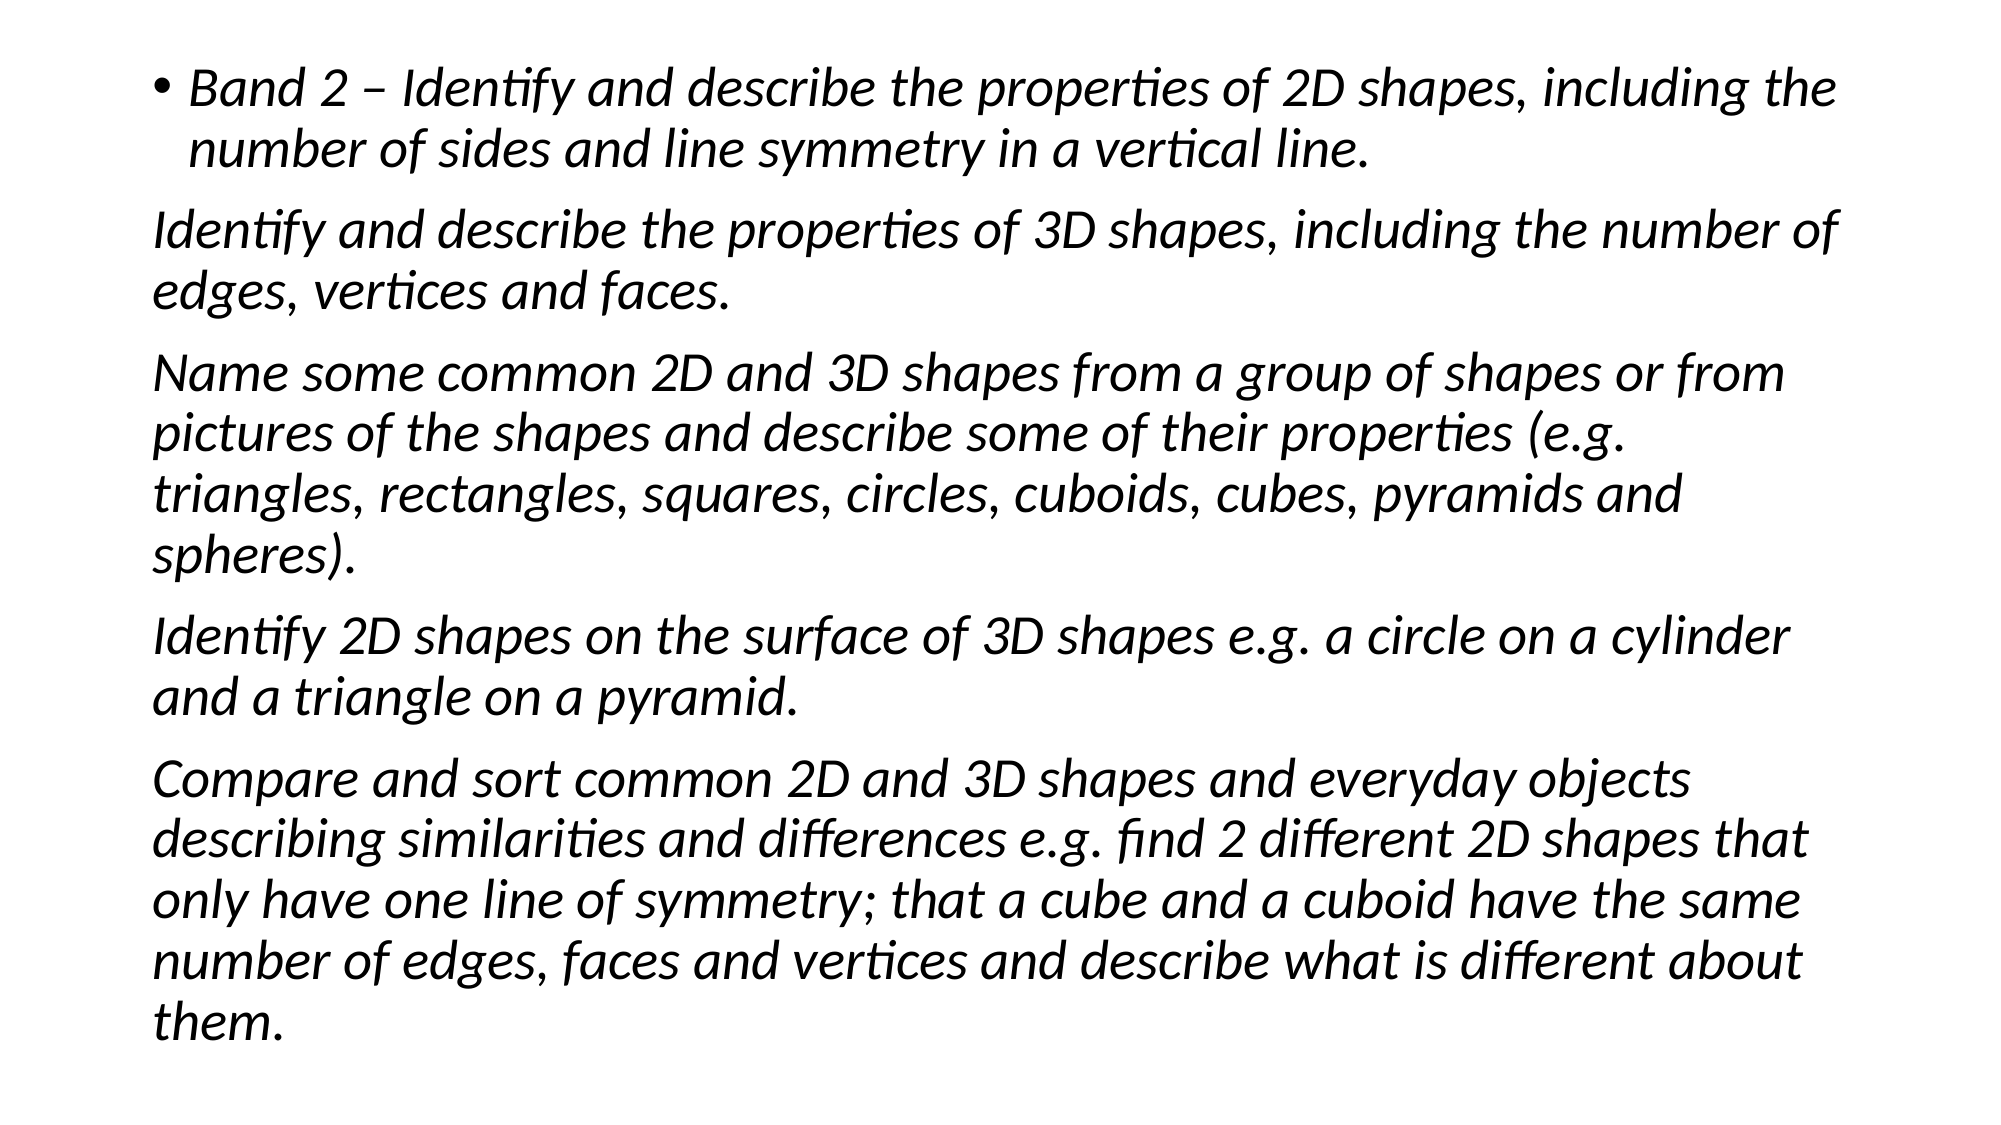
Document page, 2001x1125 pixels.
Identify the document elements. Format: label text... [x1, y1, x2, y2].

list Band 2 – Identify and describe the properties of 2D shapes, including the number of sides and line symmetry in a vertical line. Identify and describe the properties of 3D shapes, including the number of edges, vertices and faces. Name some common 2D and 3D shapes from a group of shapes or from pictures of the shapes and describe some of their properties (e.g. triangles, rectangles, squares, circles, cuboids, cubes, pyramids and spheres). Identify 2D shapes on the surface of 3D shapes e.g. a circle on a cylinder and a triangle on a pyramid. Compare and sort common 2D and 3D shapes and everyday objects describing similarities and differences e.g. find 2 different 2D shapes that only have one line of symmetry; that a cube and a cuboid have the same number of edges, faces and vertices and describe what is different about them. [137, 50, 1863, 1071]
